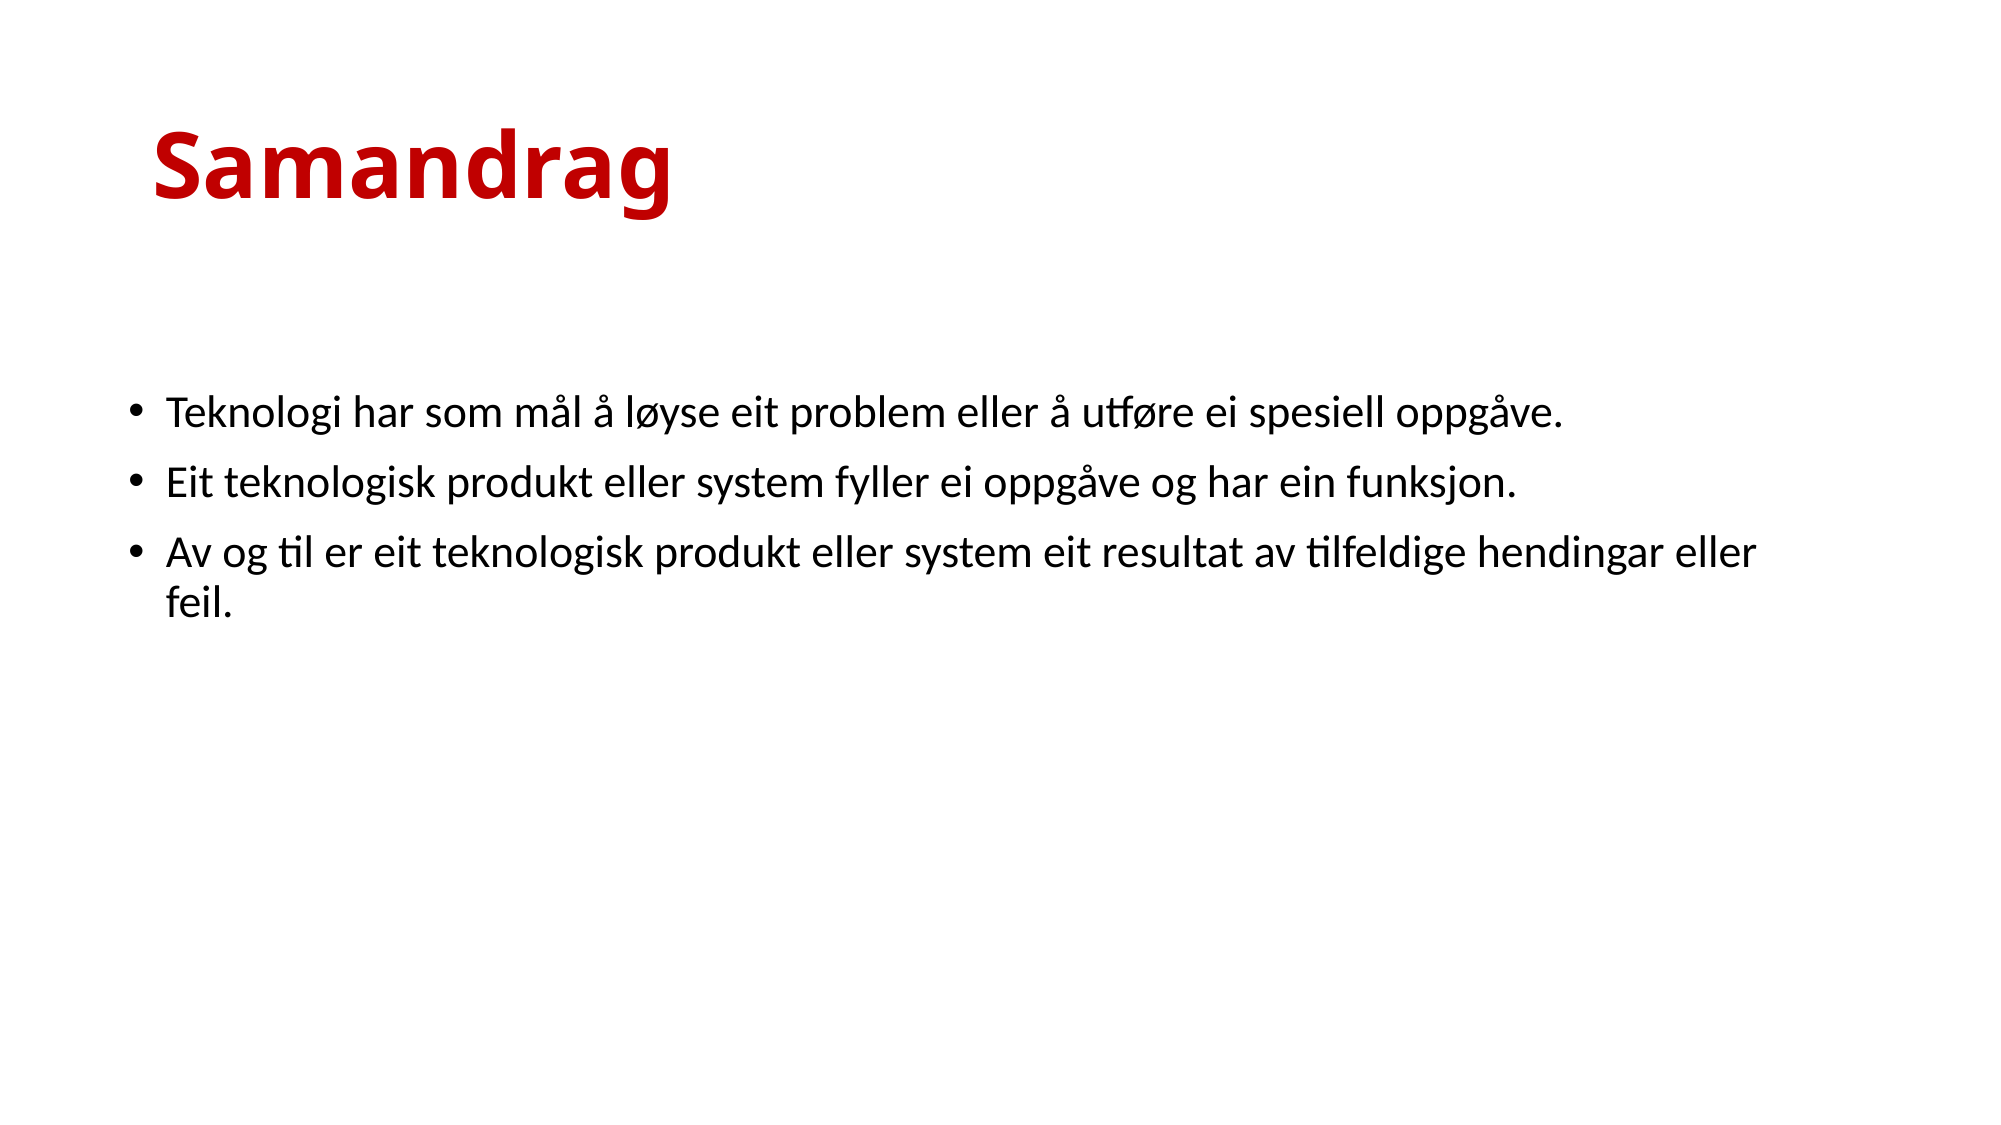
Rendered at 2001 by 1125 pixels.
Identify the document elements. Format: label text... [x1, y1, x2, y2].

title Samandrag [137, 59, 1863, 278]
list Teknologi har som mål å løyse eit problem eller å utføre ei spesiell oppgåve. Eit teknologisk produkt eller system fyller ei oppgåve og har ein funksjon. Av og til er eit teknologisk produkt eller system eit resultat av tilfeldige hendingar eller feil. [113, 380, 1839, 808]
